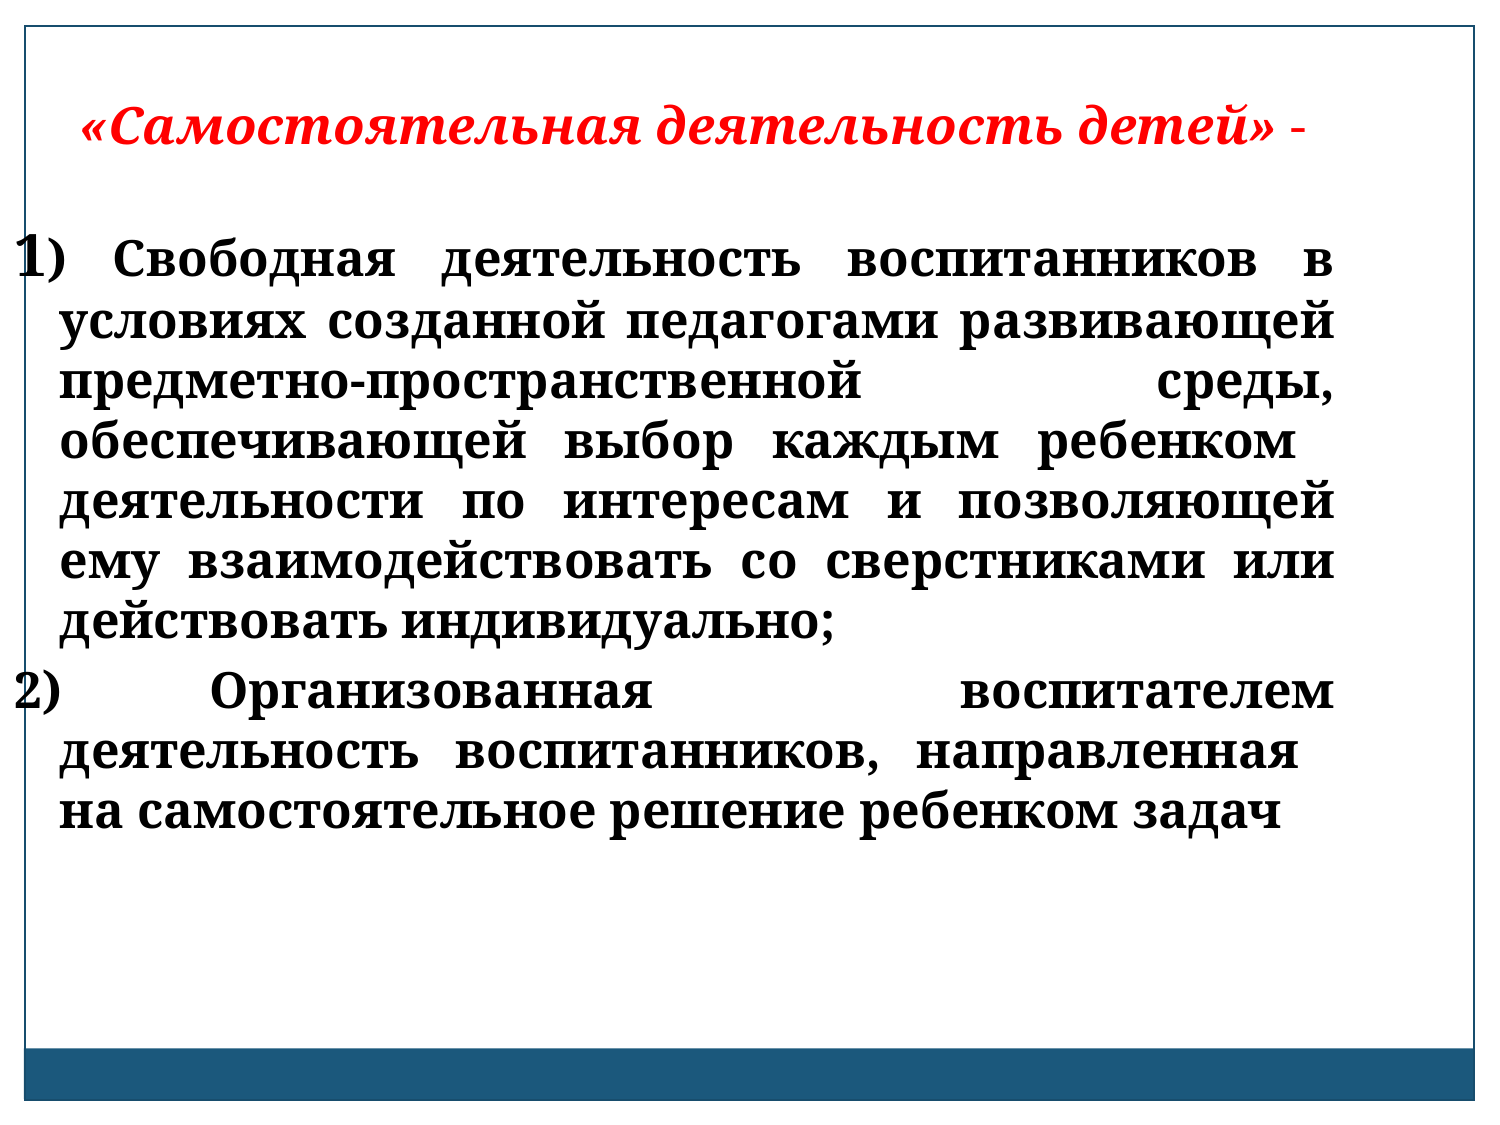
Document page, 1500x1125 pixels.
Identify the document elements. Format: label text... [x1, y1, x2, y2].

list 1) Свободная деятельность воспитанников в условиях созданной педагогами развивающей предметно-пространственной среды, обеспечивающей выбор каждым ребенком деятельности по интересам и позволяющей ему взаимодействовать со сверстниками или действовать индивидуально; 2) Организованная воспитателем деятельность воспитанников, направленная на самостоятельное решение ребенком задач [0, 210, 1350, 1005]
title «Самостоятельная деятельность детей» - [0, 37, 1400, 162]
